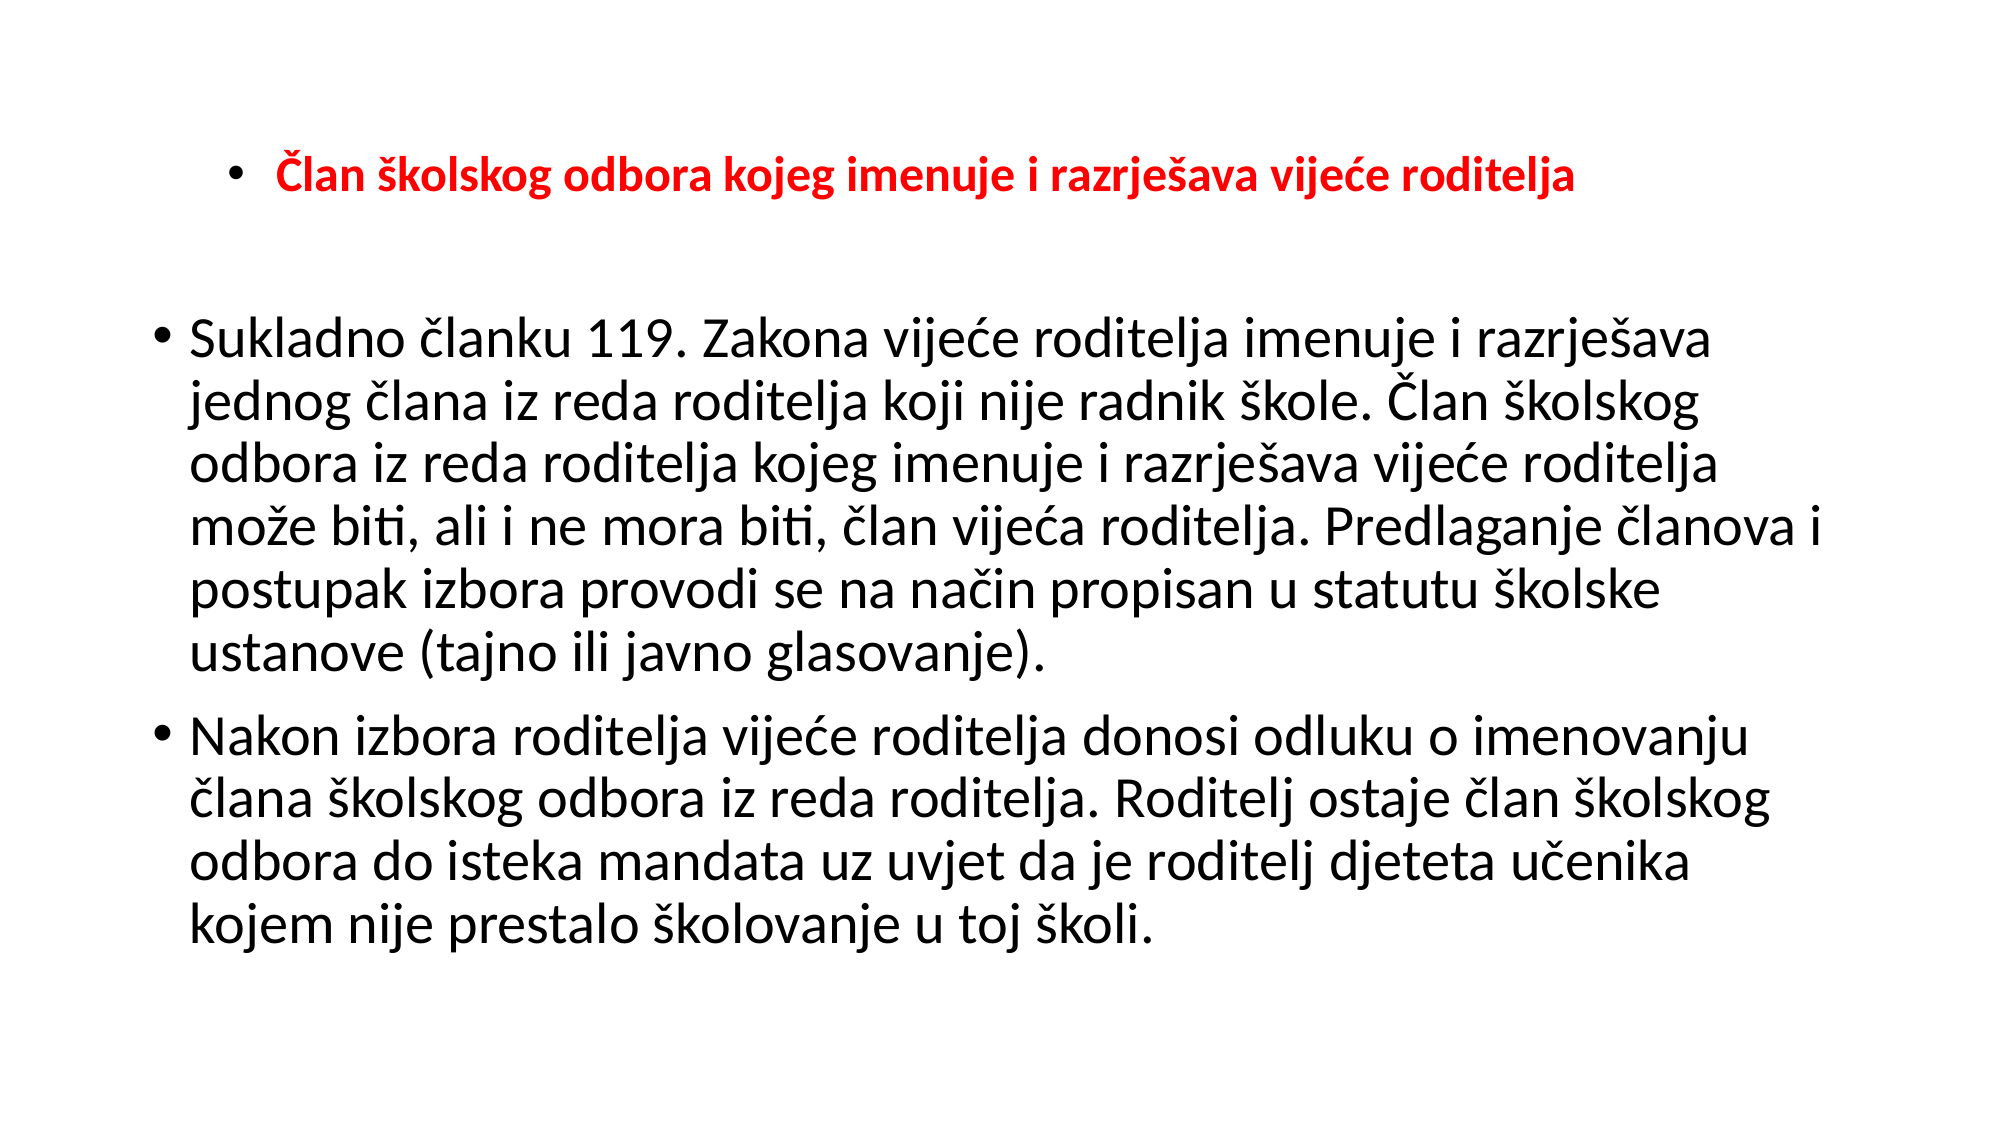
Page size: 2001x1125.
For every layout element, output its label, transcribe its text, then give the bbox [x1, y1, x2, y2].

list Član školskog odbora kojeg imenuje i razrješava vijeće roditelja Sukladno članku 119. Zakona vijeće roditelja imenuje i razrješava jednog člana iz reda roditelja koji nije radnik škole. Član školskog odbora iz reda roditelja kojeg imenuje i razrješava vijeće roditelja može biti, ali i ne mora biti, član vijeća roditelja. Predlaganje članova i postupak izbora provodi se na način propisan u statutu školske ustanove (tajno ili javno glasovanje). Nakon izbora roditelja vijeće roditelja donosi odluku o imenovanju člana školskog odbora iz reda roditelja. Roditelj ostaje član školskog odbora do isteka mandata uz uvjet da je roditelj djeteta učenika kojem nije prestalo školovanje u toj školi. [137, 140, 1863, 1014]
